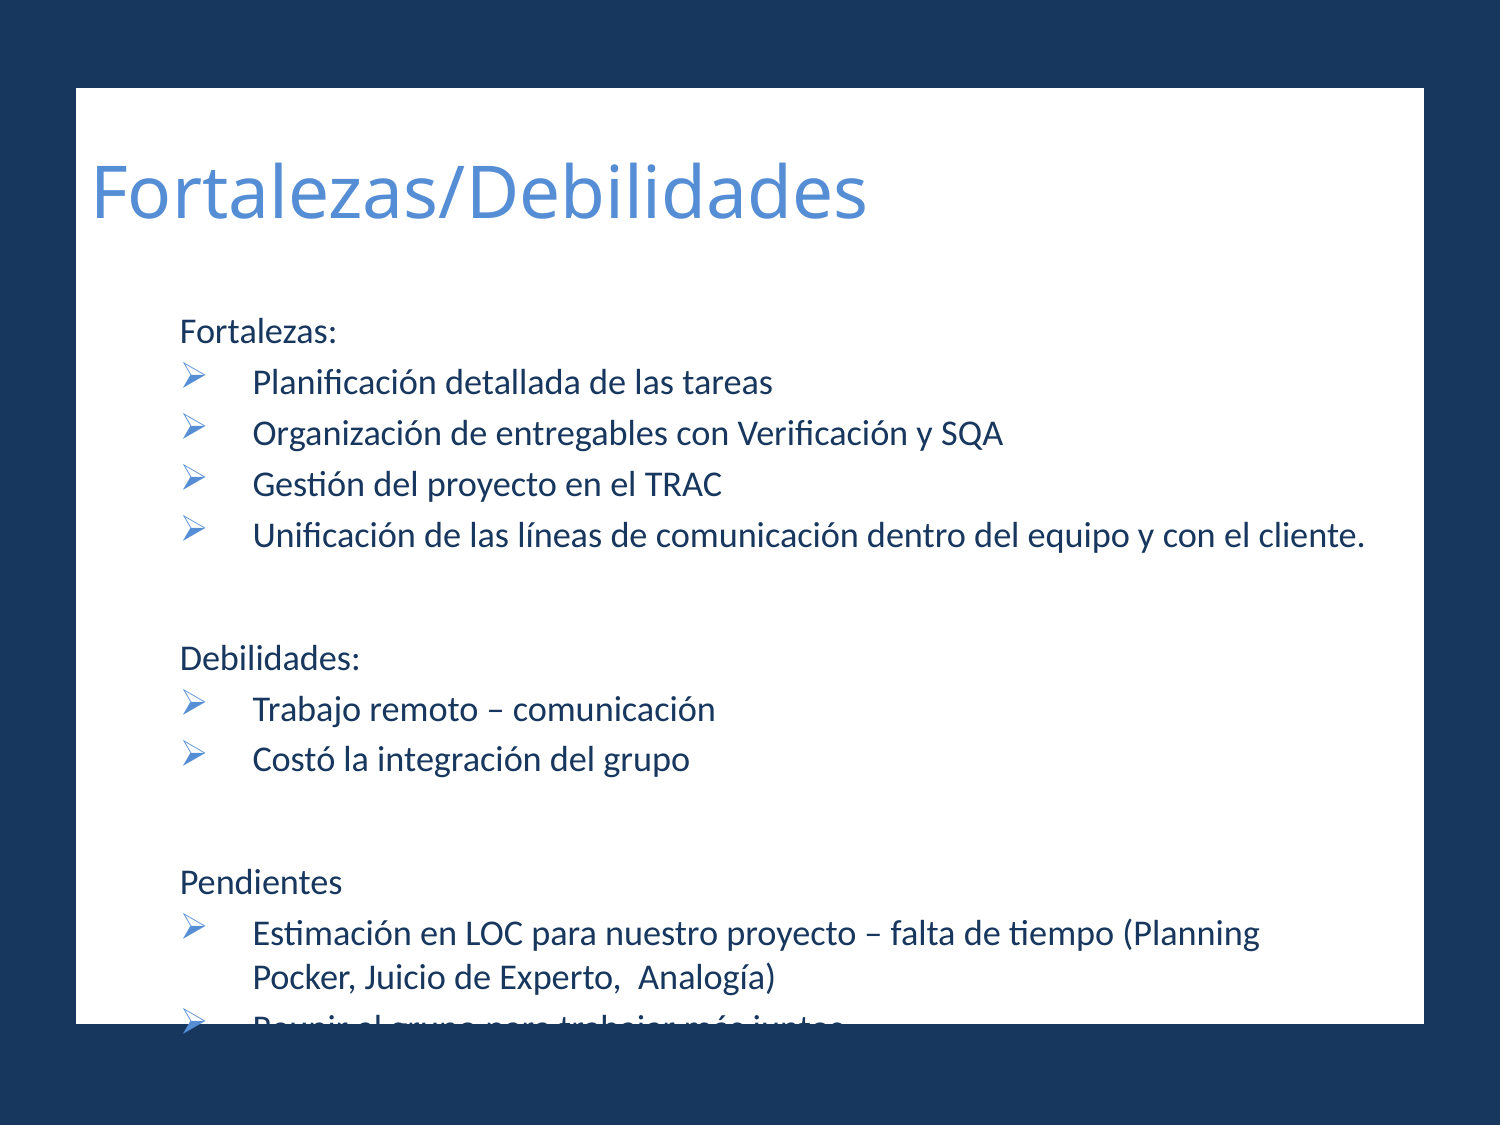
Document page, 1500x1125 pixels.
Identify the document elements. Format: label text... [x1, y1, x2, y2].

list Fortalezas: Planificación detallada de las tareas Organización de entregables con Verificación y SQA Gestión del proyecto en el TRAC Unificación de las líneas de comunicación dentro del equipo y con el cliente. Debilidades: Trabajo remoto – comunicación Costó la integración del grupo Pendientes Estimación en LOC para nuestro proyecto – falta de tiempo (Planning Pocker, Juicio de Experto, Analogía) Reunir al grupo para trabajar más juntos [37, 299, 1388, 1063]
title Fortalezas/Debilidades [75, 87, 1425, 1025]
